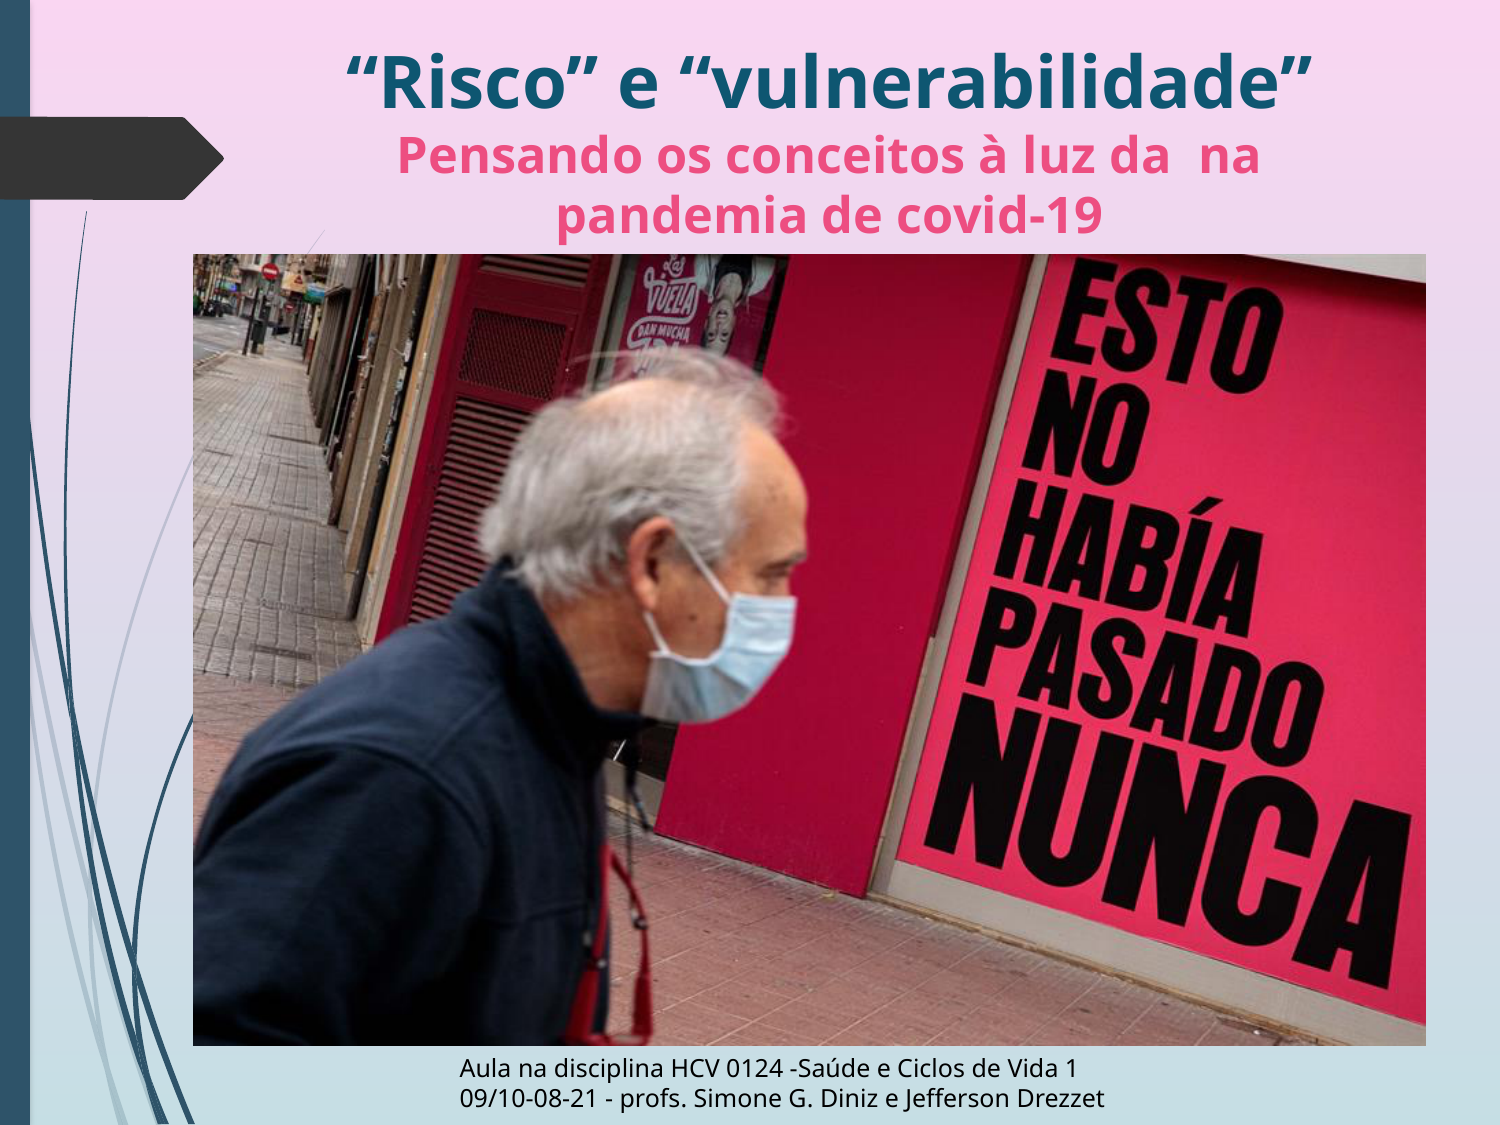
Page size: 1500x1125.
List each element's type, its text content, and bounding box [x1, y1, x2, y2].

title “Risco” e “vulnerabilidade” Pensando os conceitos à luz da na pandemia de covid-19 [289, 28, 1371, 253]
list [192, 254, 1426, 1046]
text_box Aula na disciplina HCV 0124 -Saúde e Ciclos de Vida 1 09/10-08-21 - profs. Simone G. Diniz e Jefferson Drezzet [444, 1054, 1121, 1121]
